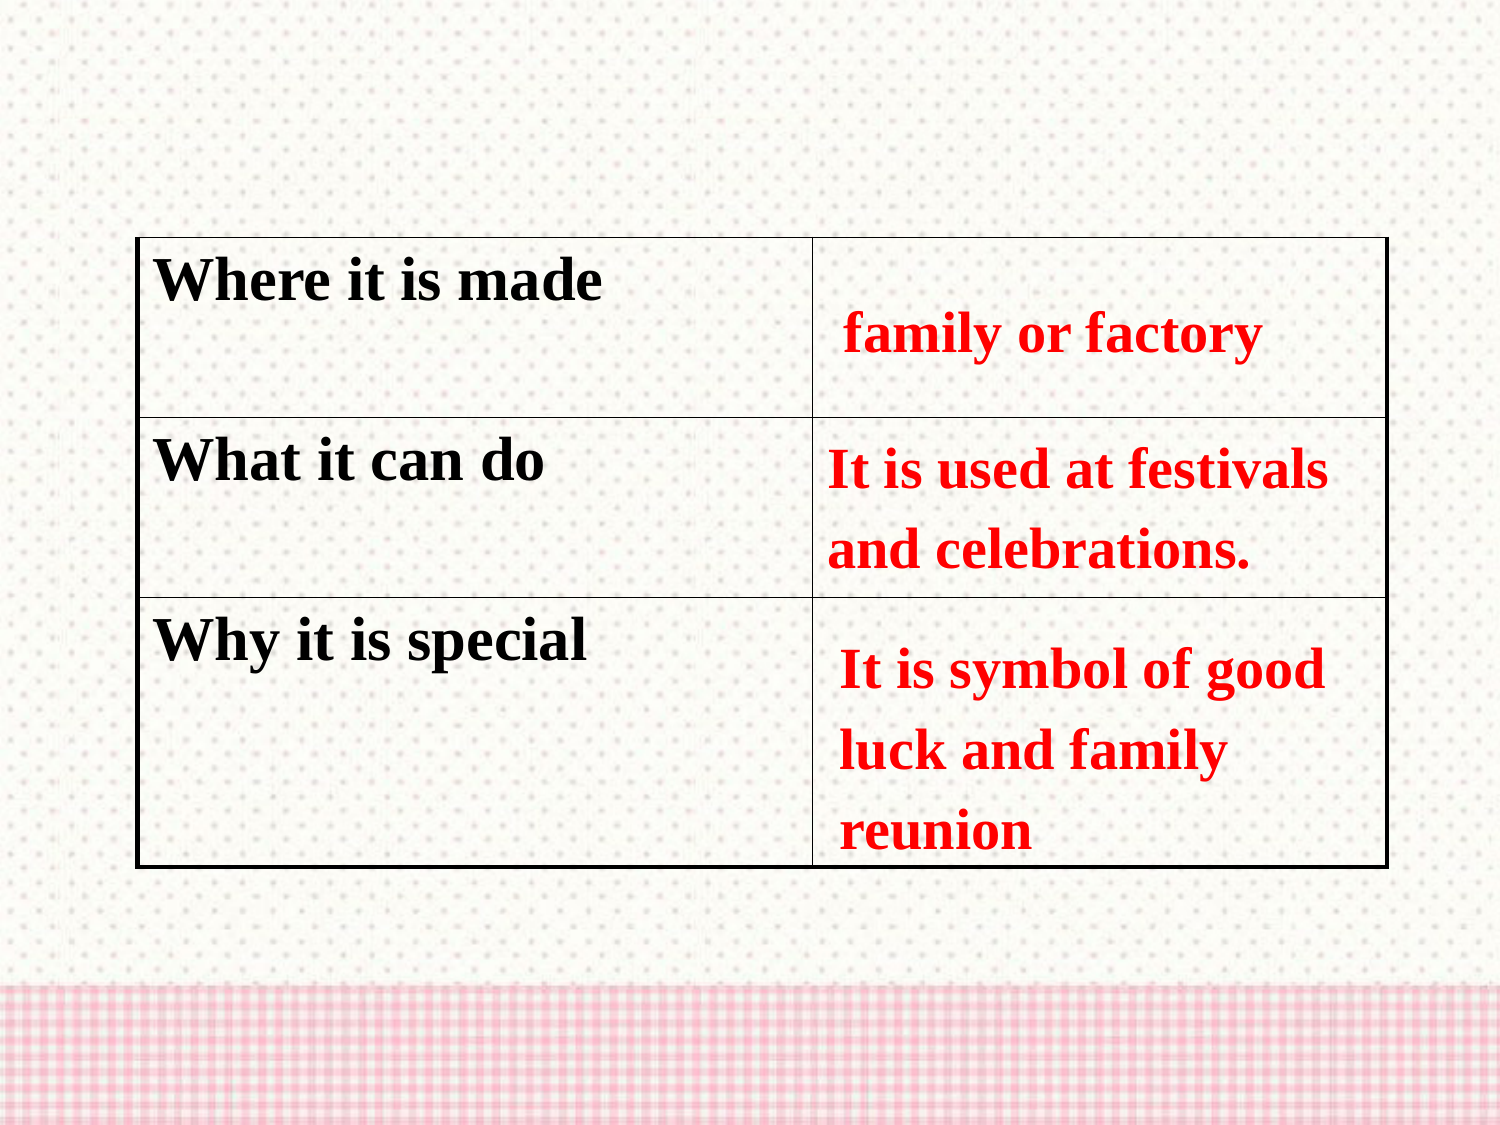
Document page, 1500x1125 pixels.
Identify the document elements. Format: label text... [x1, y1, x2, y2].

text_box family or factory [812, 262, 1375, 374]
text_box It is symbol of good luck and family reunion [825, 612, 1375, 869]
picture [0, 0, 1500, 1125]
table_cell What it can do [140, 418, 812, 597]
table_header Where it is made [140, 238, 812, 417]
table_cell [813, 589, 1385, 597]
text_box It is used at festivals and celebrations. [812, 412, 1388, 589]
table_cell Why it is special [140, 598, 812, 865]
table_cell [813, 598, 1385, 865]
table_header [813, 238, 1385, 412]
